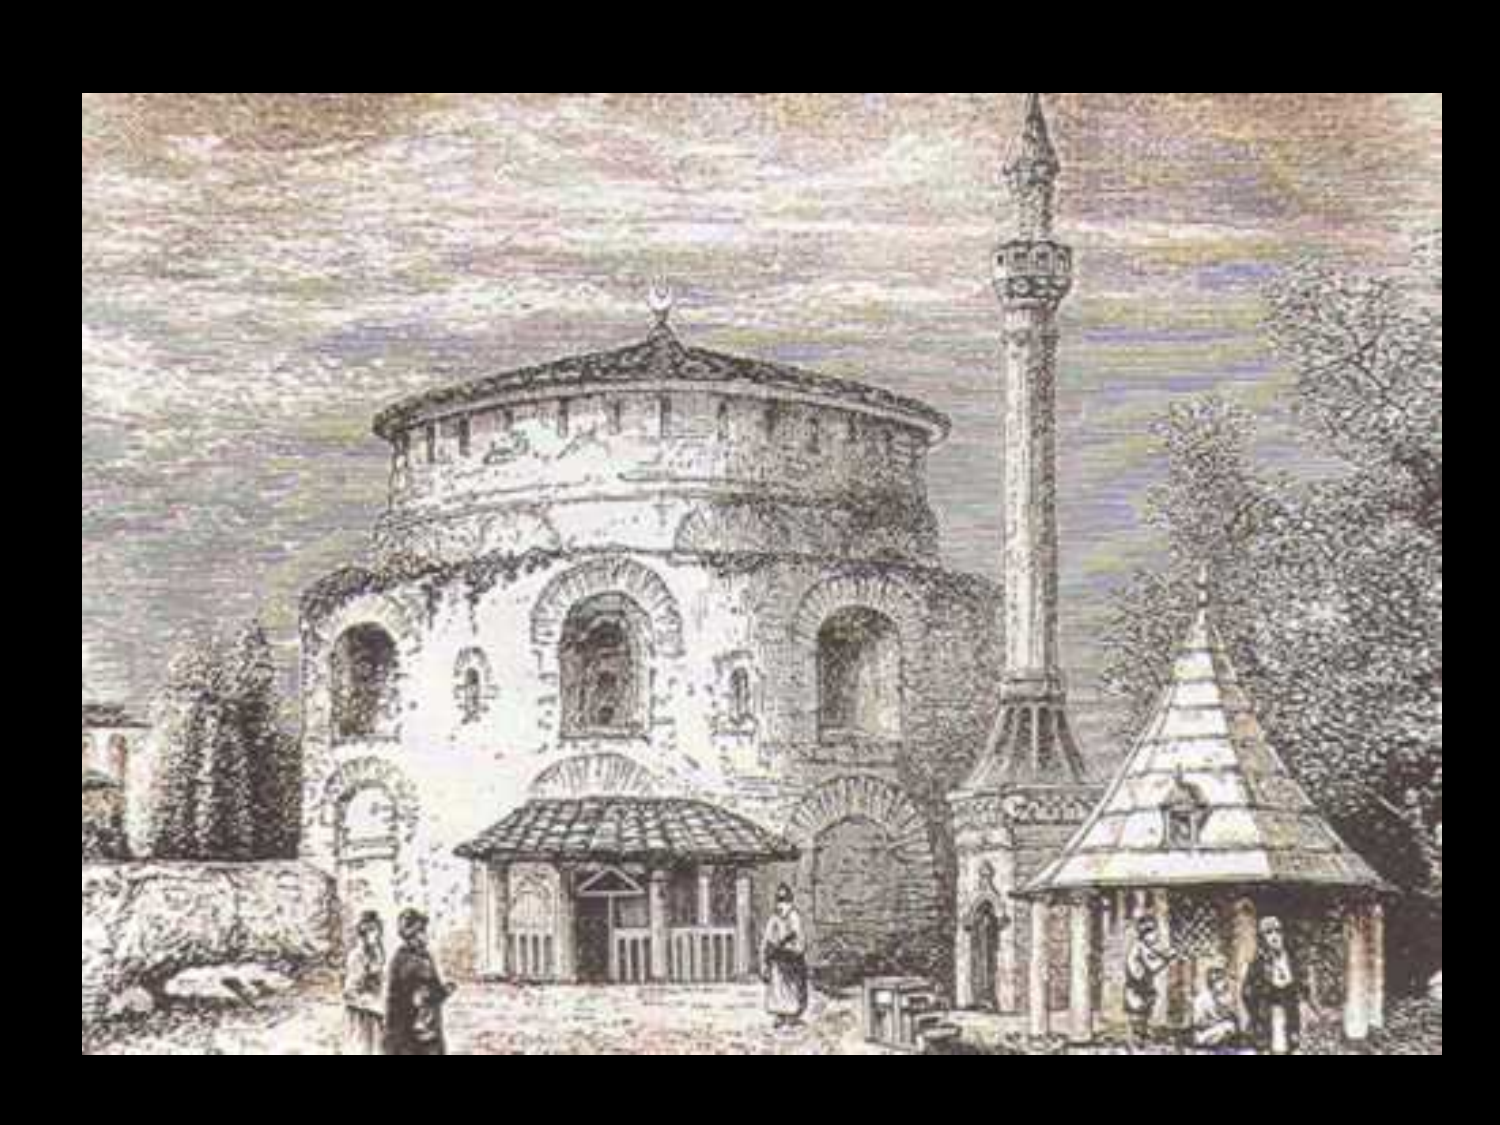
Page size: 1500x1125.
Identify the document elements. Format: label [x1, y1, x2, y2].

list [81, 93, 1442, 1055]
